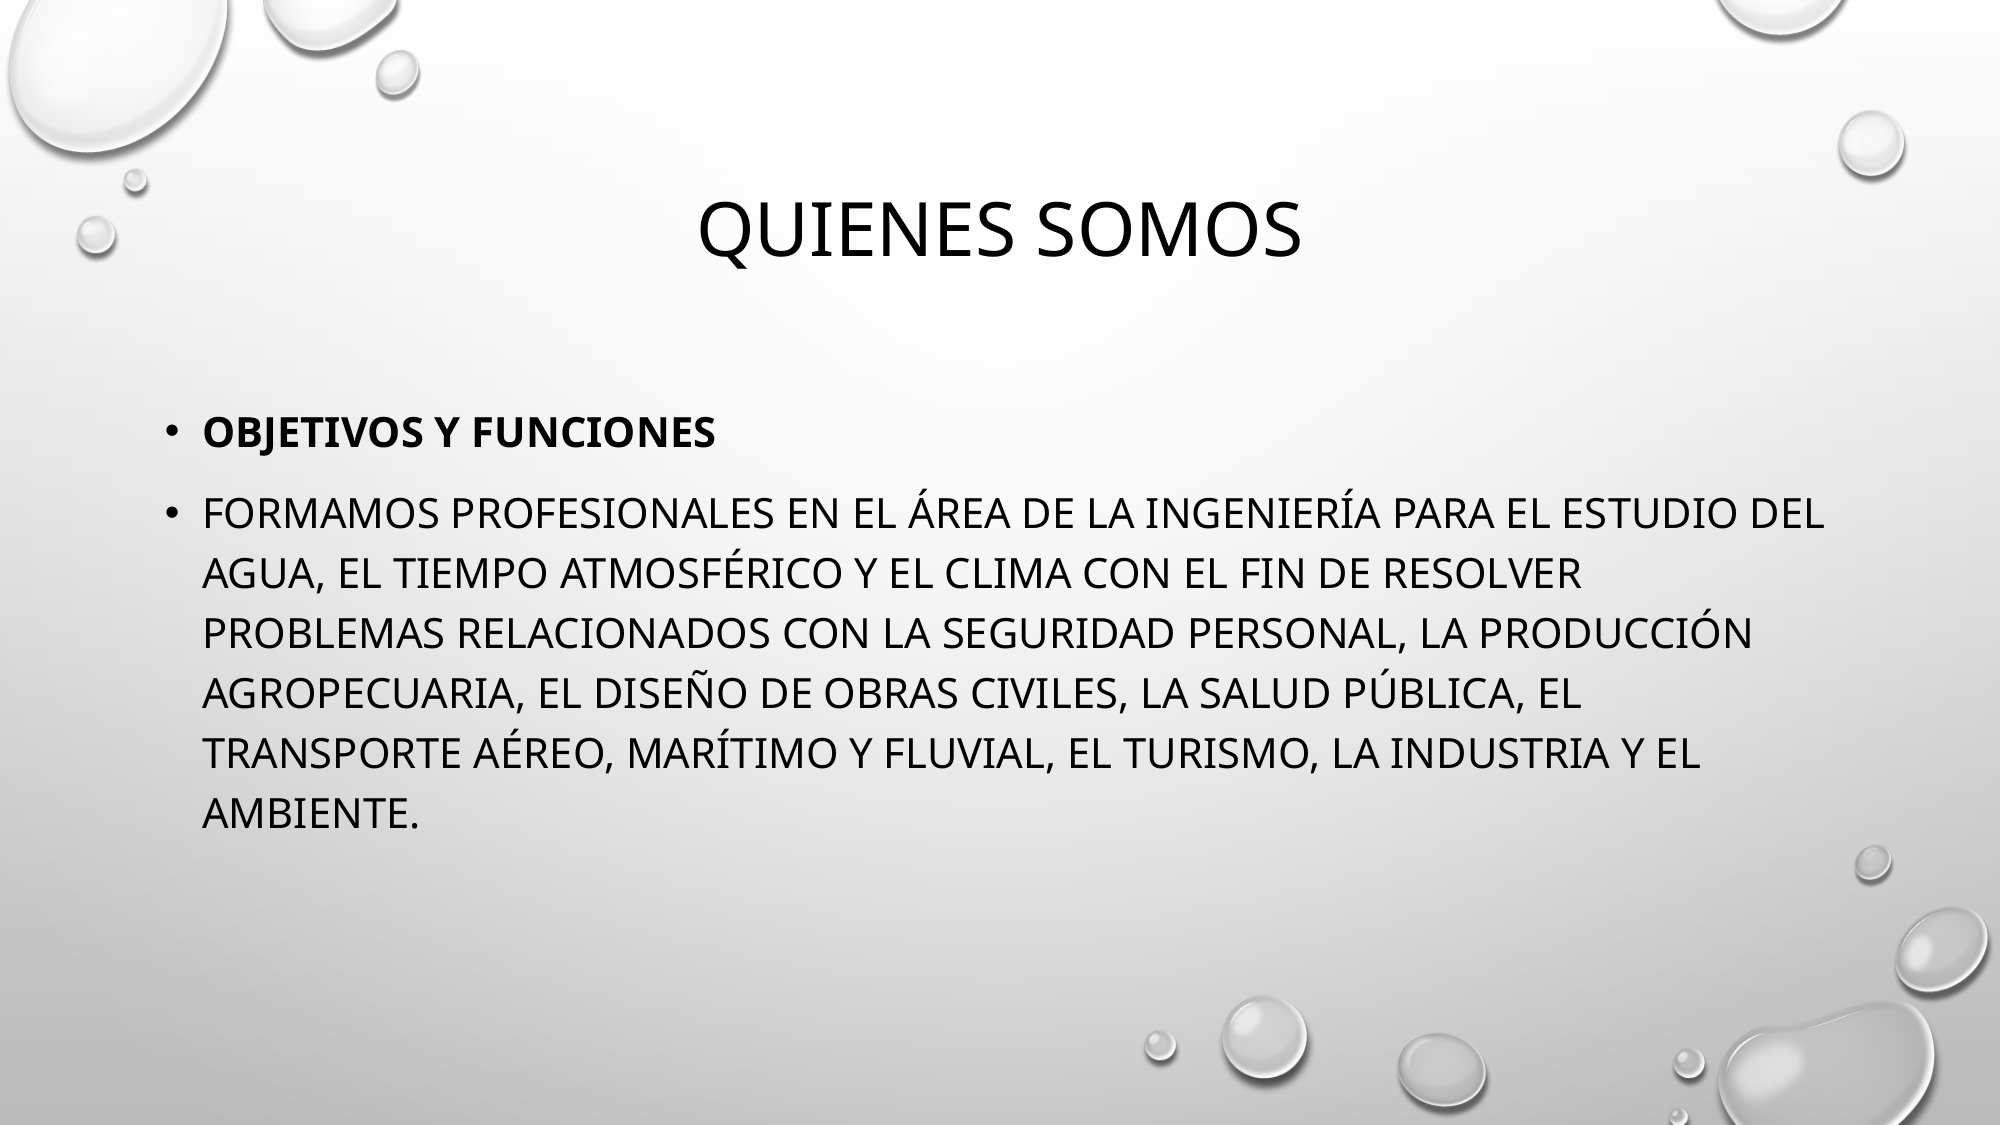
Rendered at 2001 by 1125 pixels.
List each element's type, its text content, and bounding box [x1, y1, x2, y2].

list Objetivos y Funciones Formamos profesionales en el área de la Ingeniería para el estudio del agua, el tiempo atmosférico y el clima con el fin de resolver problemas relacionados con la seguridad personal, la producción agropecuaria, el diseño de obras civiles, la salud pública, el transporte aéreo, marítimo y fluvial, el turismo, la industria y el ambiente. [149, 388, 1850, 950]
picture [0, 0, 2000, 1125]
title Quienes somos [149, 101, 1851, 364]
